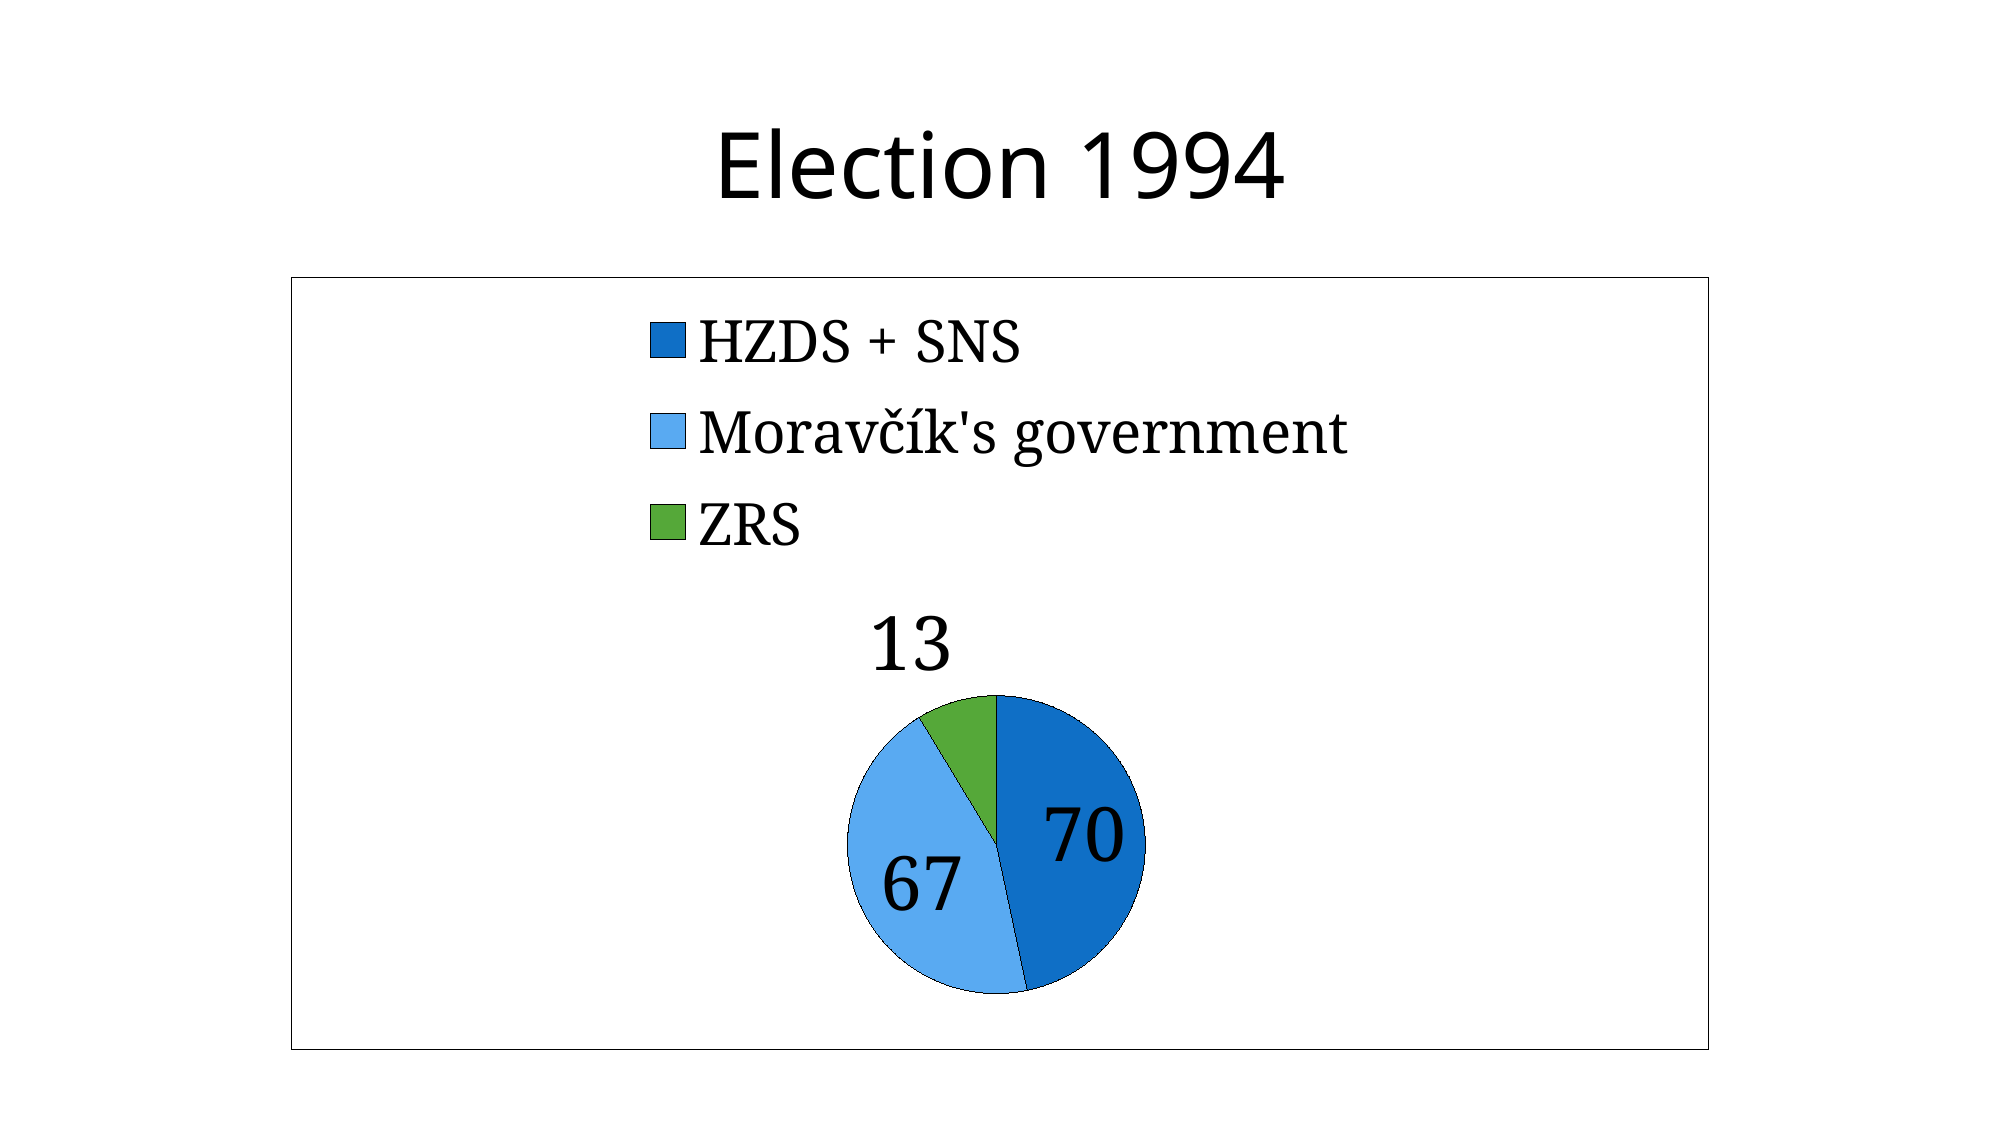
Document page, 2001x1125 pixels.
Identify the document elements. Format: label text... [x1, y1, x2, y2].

chart [291, 277, 1709, 1050]
title Election 1994 [137, 59, 1863, 278]
